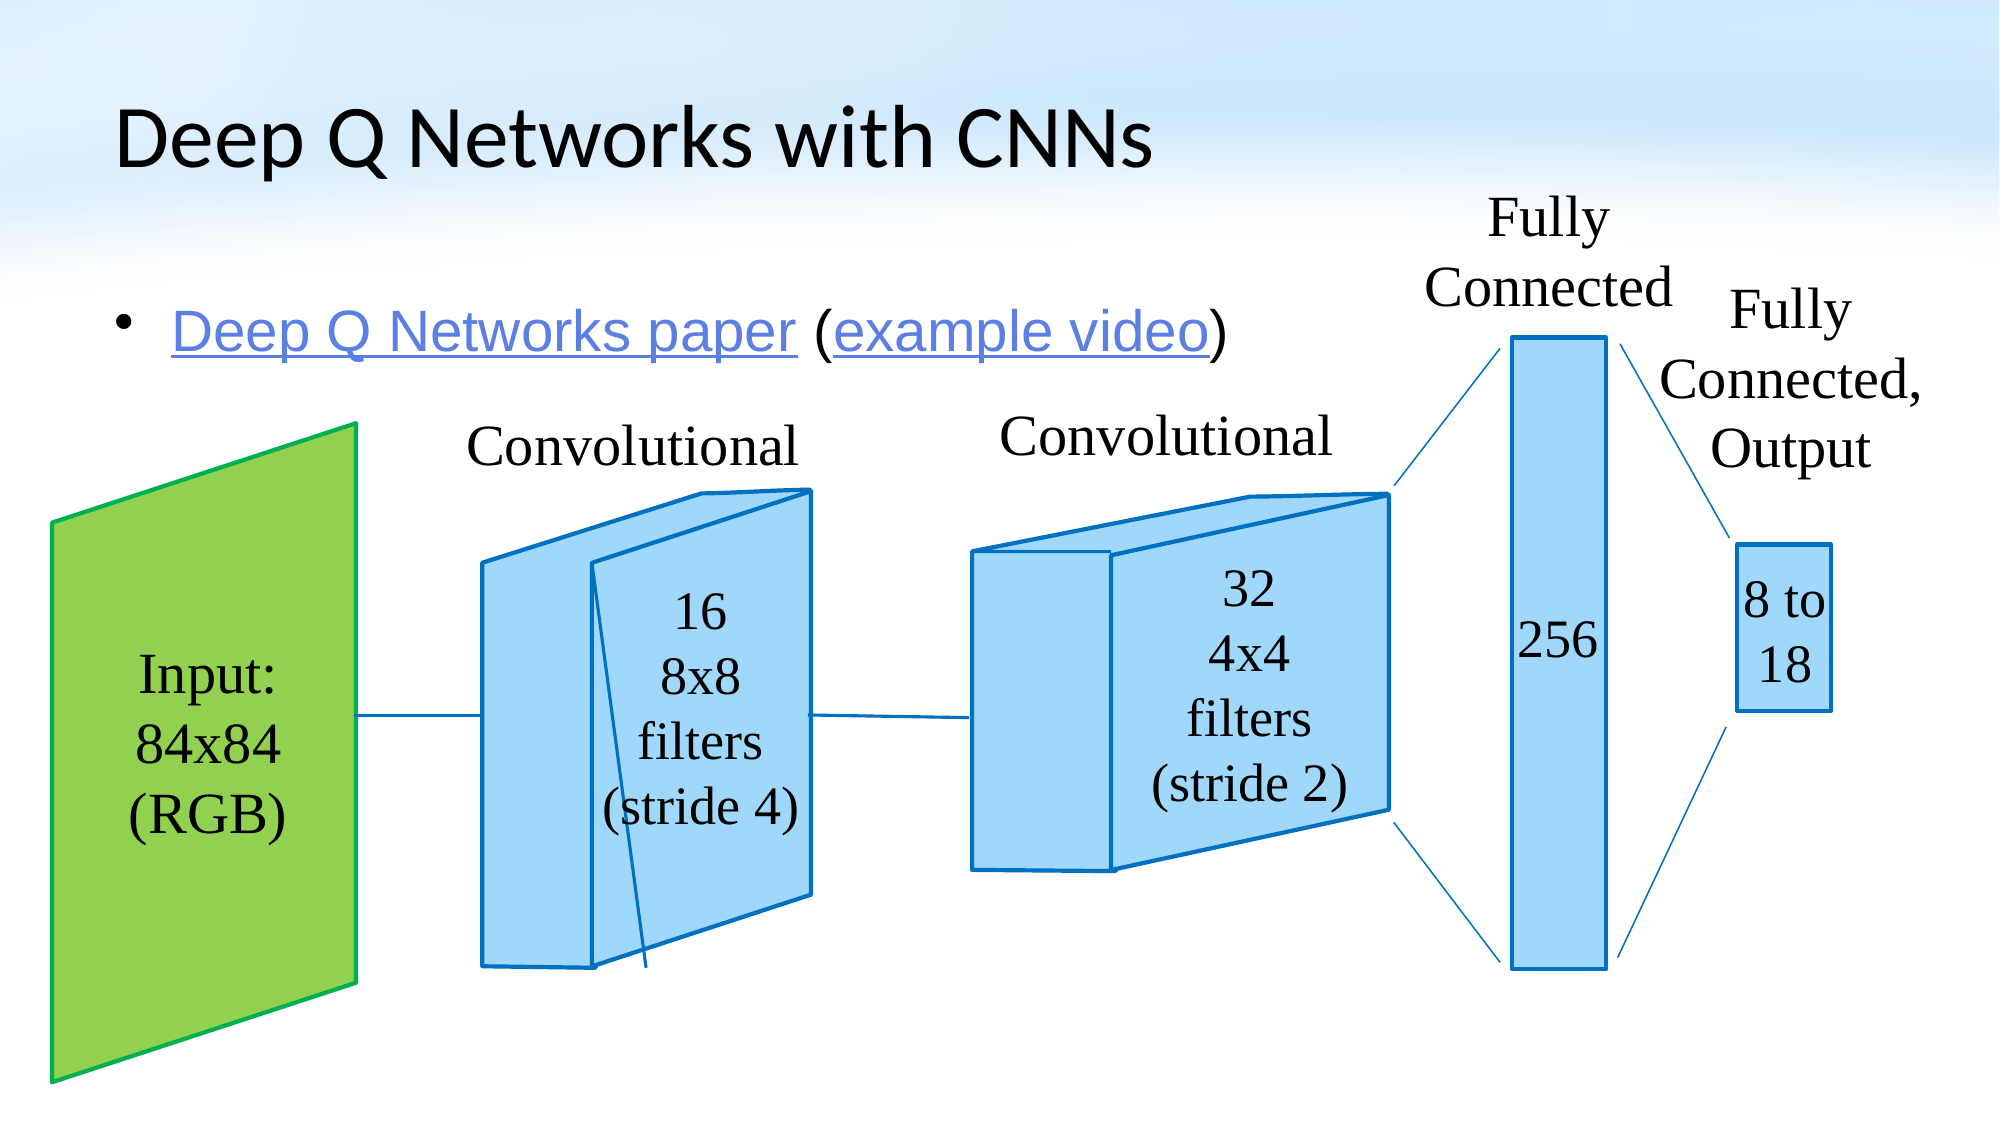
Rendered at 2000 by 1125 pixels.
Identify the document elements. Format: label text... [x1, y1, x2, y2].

text_box [49, 923, 359, 1085]
text_box [1510, 335, 1608, 595]
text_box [1393, 822, 1501, 963]
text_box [482, 489, 864, 968]
text_box [49, 421, 359, 627]
text_box [1735, 542, 1833, 555]
text_box 8 to 18 [1656, 555, 1914, 701]
text_box 256 [1430, 595, 1656, 676]
text_box [1735, 701, 1833, 713]
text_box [1617, 726, 1727, 958]
text_box Input: 84x84 (RGB) [24, 627, 393, 923]
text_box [971, 493, 1390, 872]
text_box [1393, 348, 1501, 486]
text_box Convolutional [433, 399, 833, 485]
list Deep Q Networks paper (example video) [99, 282, 1981, 1026]
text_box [1619, 343, 1730, 539]
text_box Convolutional [967, 389, 1367, 475]
text_box Fully Connected, Output [1591, 262, 1991, 487]
picture [0, 0, 2000, 1125]
title Deep Q Networks with CNNs [99, 37, 1963, 226]
text_box [1510, 676, 1608, 971]
text_box Fully Connected [1349, 170, 1749, 325]
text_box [807, 714, 970, 718]
